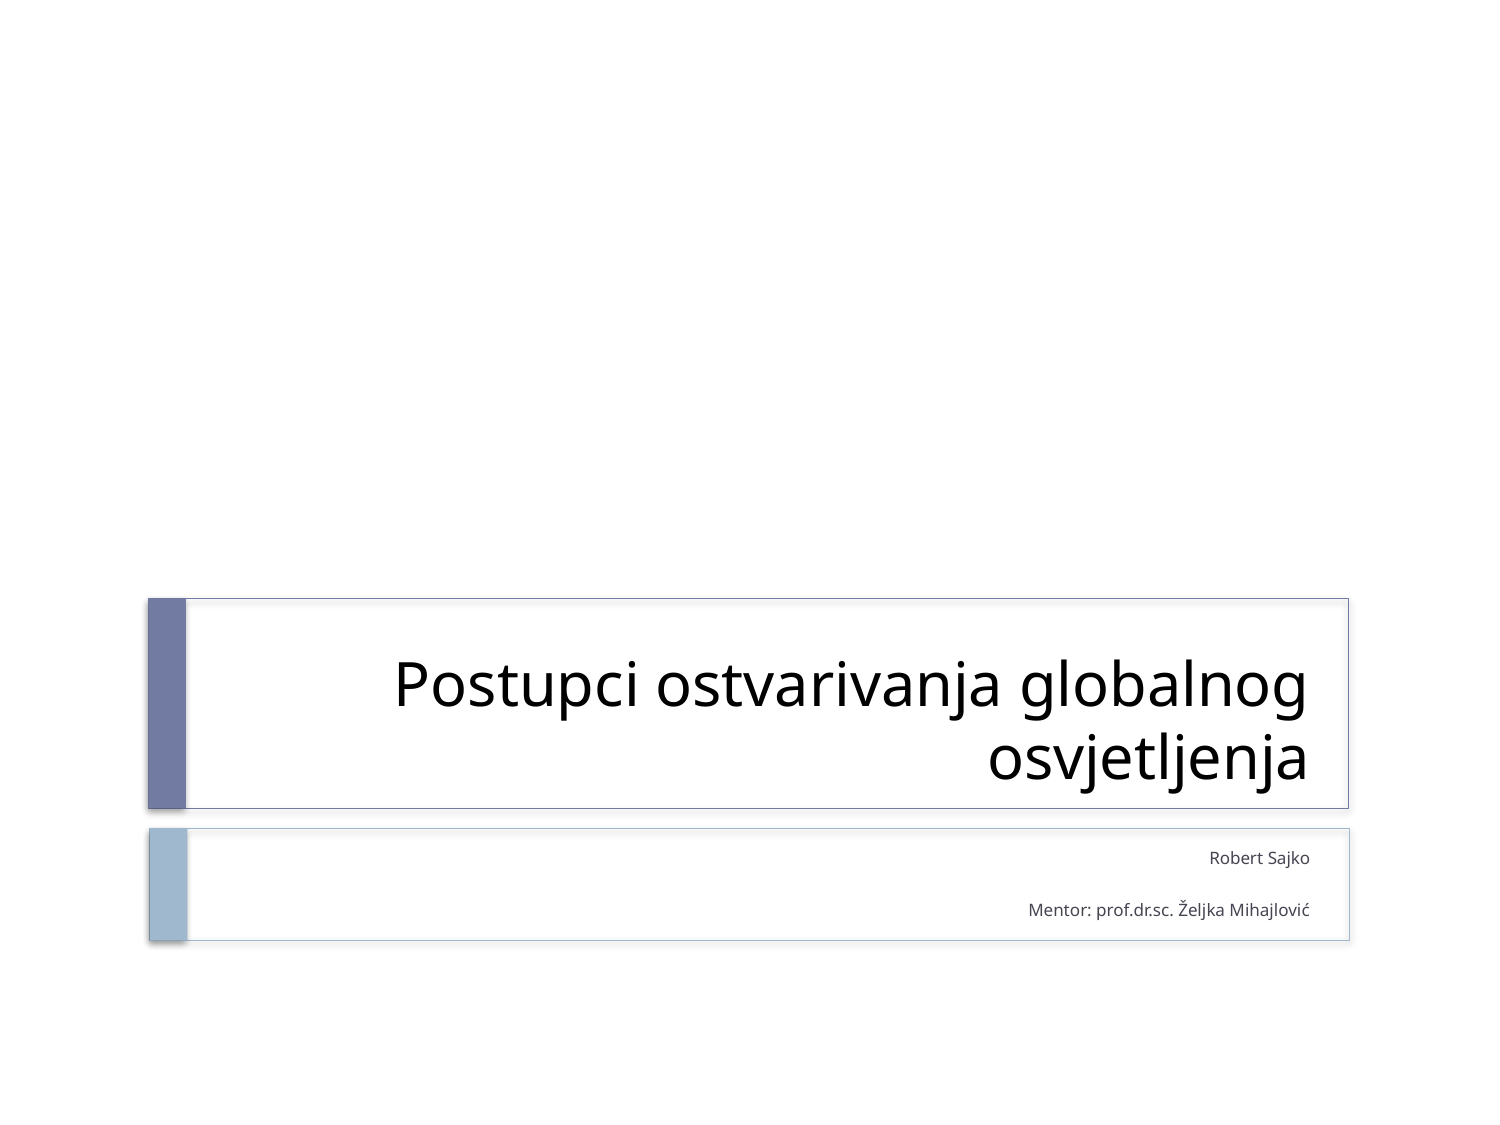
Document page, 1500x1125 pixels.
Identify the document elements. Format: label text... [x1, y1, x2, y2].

subtitle Robert Sajko Mentor: prof.dr.sc. Željka Mihajlović [200, 840, 1325, 929]
title Postupci ostvarivanja globalnog osvjetljenja [200, 637, 1325, 800]
